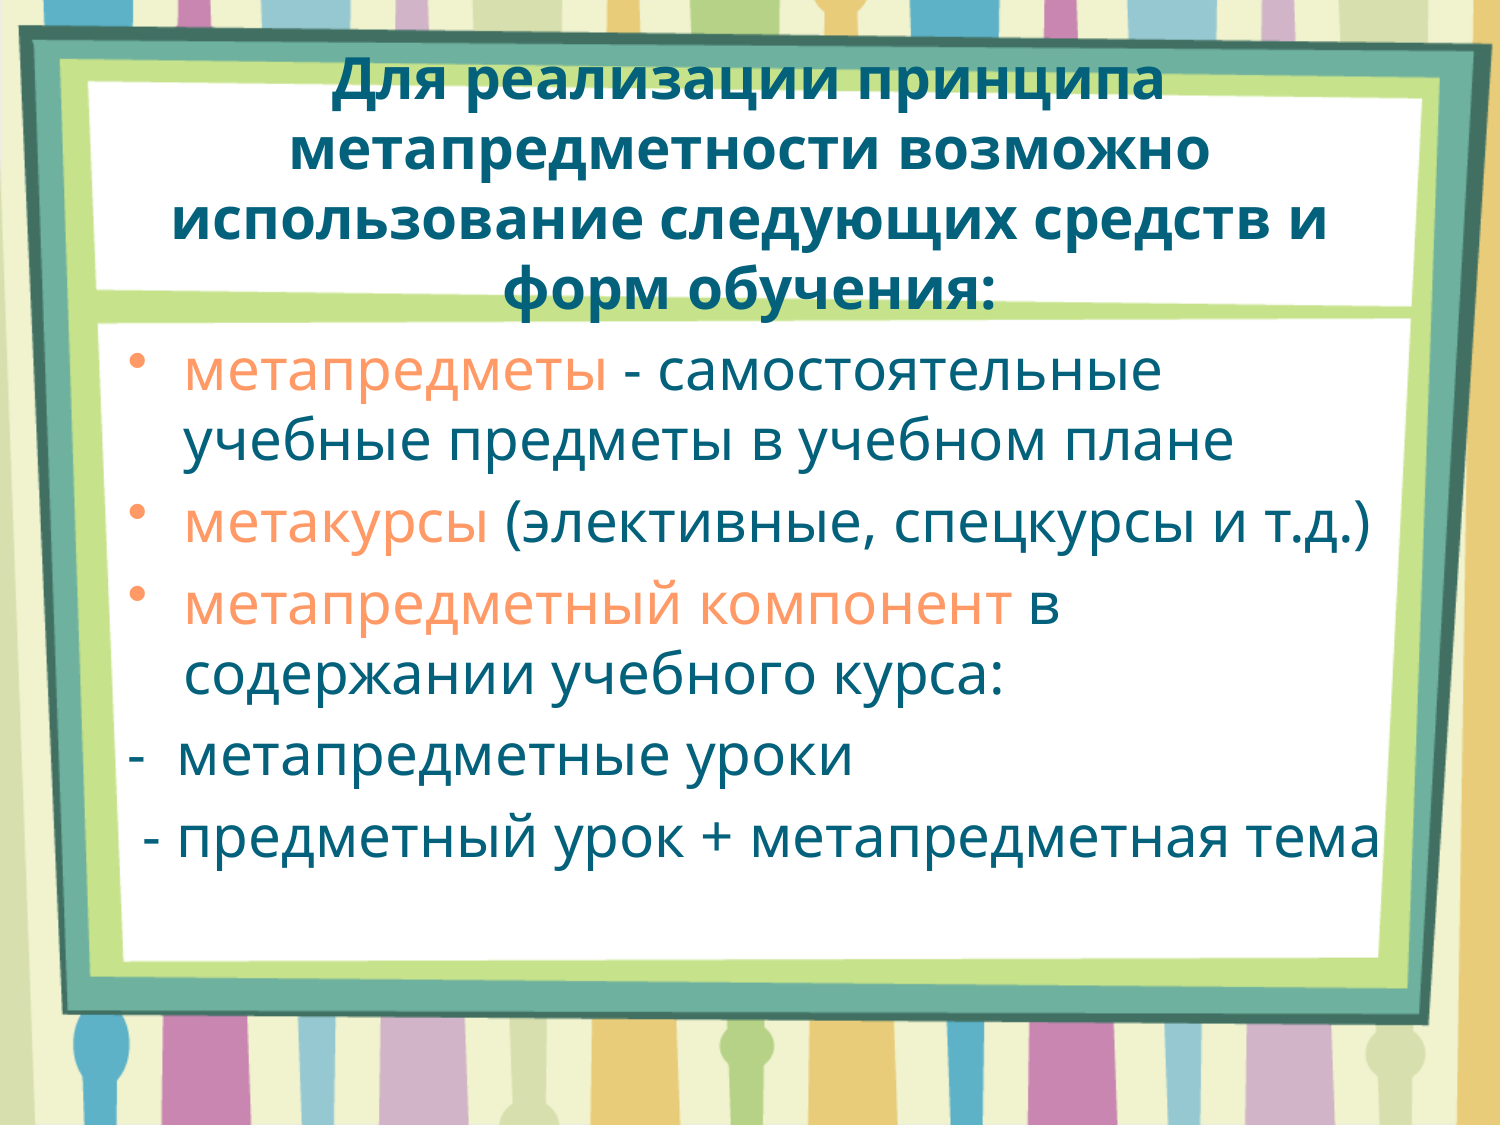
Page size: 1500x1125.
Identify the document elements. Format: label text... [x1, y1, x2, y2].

picture [0, 0, 1500, 1125]
list метапредметы - самостоятельные учебные предметы в учебном плане метакурсы (элективные, спецкурсы и т.д.) метапредметный компонент в содержании учебного курса: - метапредметные уроки - предметный урок + метапредметная тема [112, 324, 1401, 1006]
title Для реализации принципа метапредметности возможно использование следующих средств и форм обучения: [74, 87, 1426, 276]
